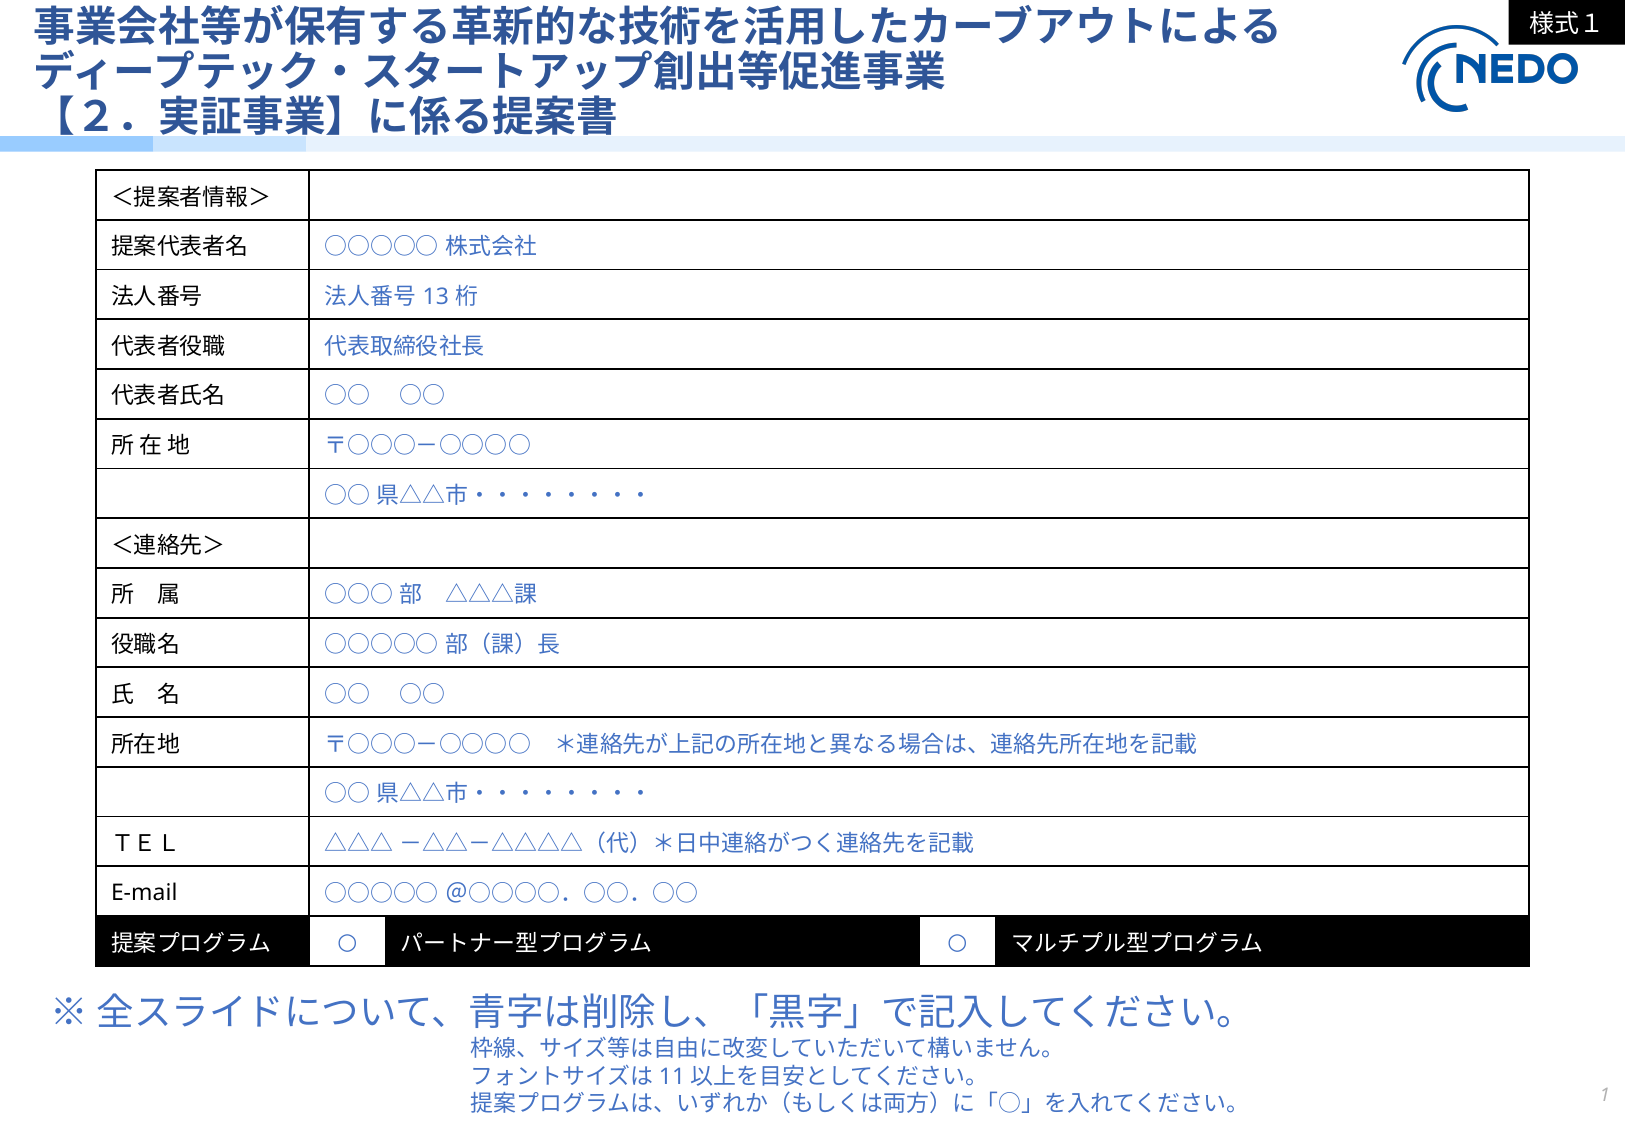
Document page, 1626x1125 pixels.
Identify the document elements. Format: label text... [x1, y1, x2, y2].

table_cell 法人番号13桁 [310, 270, 1528, 318]
table_cell [310, 519, 1528, 567]
table_cell [97, 768, 308, 816]
table_cell ○○ ○○ [310, 668, 1528, 716]
table_cell マルチプル型プログラム [997, 917, 1528, 965]
table_cell 所 属 [97, 569, 308, 617]
table_cell ○○県△△市・・・・・・・・ [310, 469, 1528, 517]
picture [1402, 25, 1578, 112]
table_cell ○○ ○○ [310, 370, 1528, 418]
table_cell 法人番号 [97, 270, 308, 318]
table_cell ○ [310, 917, 385, 965]
table_cell [97, 469, 308, 517]
title 事業会社等が保有する革新的な技術を活用したカーブアウトによるディープテック・スタートアップ創出等促進事業 【２．実証事業】に係る提案書 [18, 16, 1401, 130]
table_cell 〒○○○－○○○○ ＊連絡先が上記の所在地と異なる場合は、連絡先所在地を記載 [310, 718, 1528, 766]
table_cell ○○○○○株式会社 [310, 221, 1528, 269]
table_cell 提案プログラム [97, 917, 308, 965]
slide_number 1 [1477, 1065, 1625, 1125]
table_cell 所 在 地 [97, 420, 308, 468]
text_box ※全スライドについて、青字は削除し、「黒字」で記入してください。 [35, 980, 1304, 1040]
table_cell 代表者氏名 [97, 370, 308, 418]
table_cell ○○○部 △△△課 [310, 569, 1528, 617]
table_cell ○○県△△市・・・・・・・・ [310, 768, 1528, 816]
table_cell 代表取締役社長 [310, 320, 1528, 368]
table_cell △△△－△△－△△△△（代）＊日中連絡がつく連絡先を記載 [310, 817, 1528, 865]
table_cell 所在地 [97, 718, 308, 766]
table_cell ＴＥＬ [97, 817, 308, 865]
table_cell ○ [920, 917, 995, 965]
table_cell 代表者役職 [97, 320, 308, 368]
table_cell 氏 名 [97, 668, 308, 716]
table_cell 〒○○○－○○○○ [310, 420, 1528, 468]
table_header ＜提案者情報＞ [97, 171, 308, 219]
table_cell ○○○○○部（課）長 [310, 619, 1528, 666]
table_cell パートナー型プログラム [387, 917, 918, 965]
table_cell ＜連絡先＞ [97, 519, 308, 567]
text_box 様式１ [1508, 0, 1625, 45]
table_cell 役職名 [97, 619, 308, 666]
table_header [310, 171, 1528, 219]
table_cell E-mail [97, 867, 308, 915]
table_cell ○○○○○＠○○○○．○○．○○ [310, 867, 1528, 915]
table_cell 提案代表者名 [97, 221, 308, 269]
text_box 枠線、サイズ等は自由に改変していただいて構いません。 フォントサイズは11以上を目安としてください。 提案プログラムは、いずれか（もしくは両方）に「○」を入れてください。 [455, 1040, 1269, 1124]
